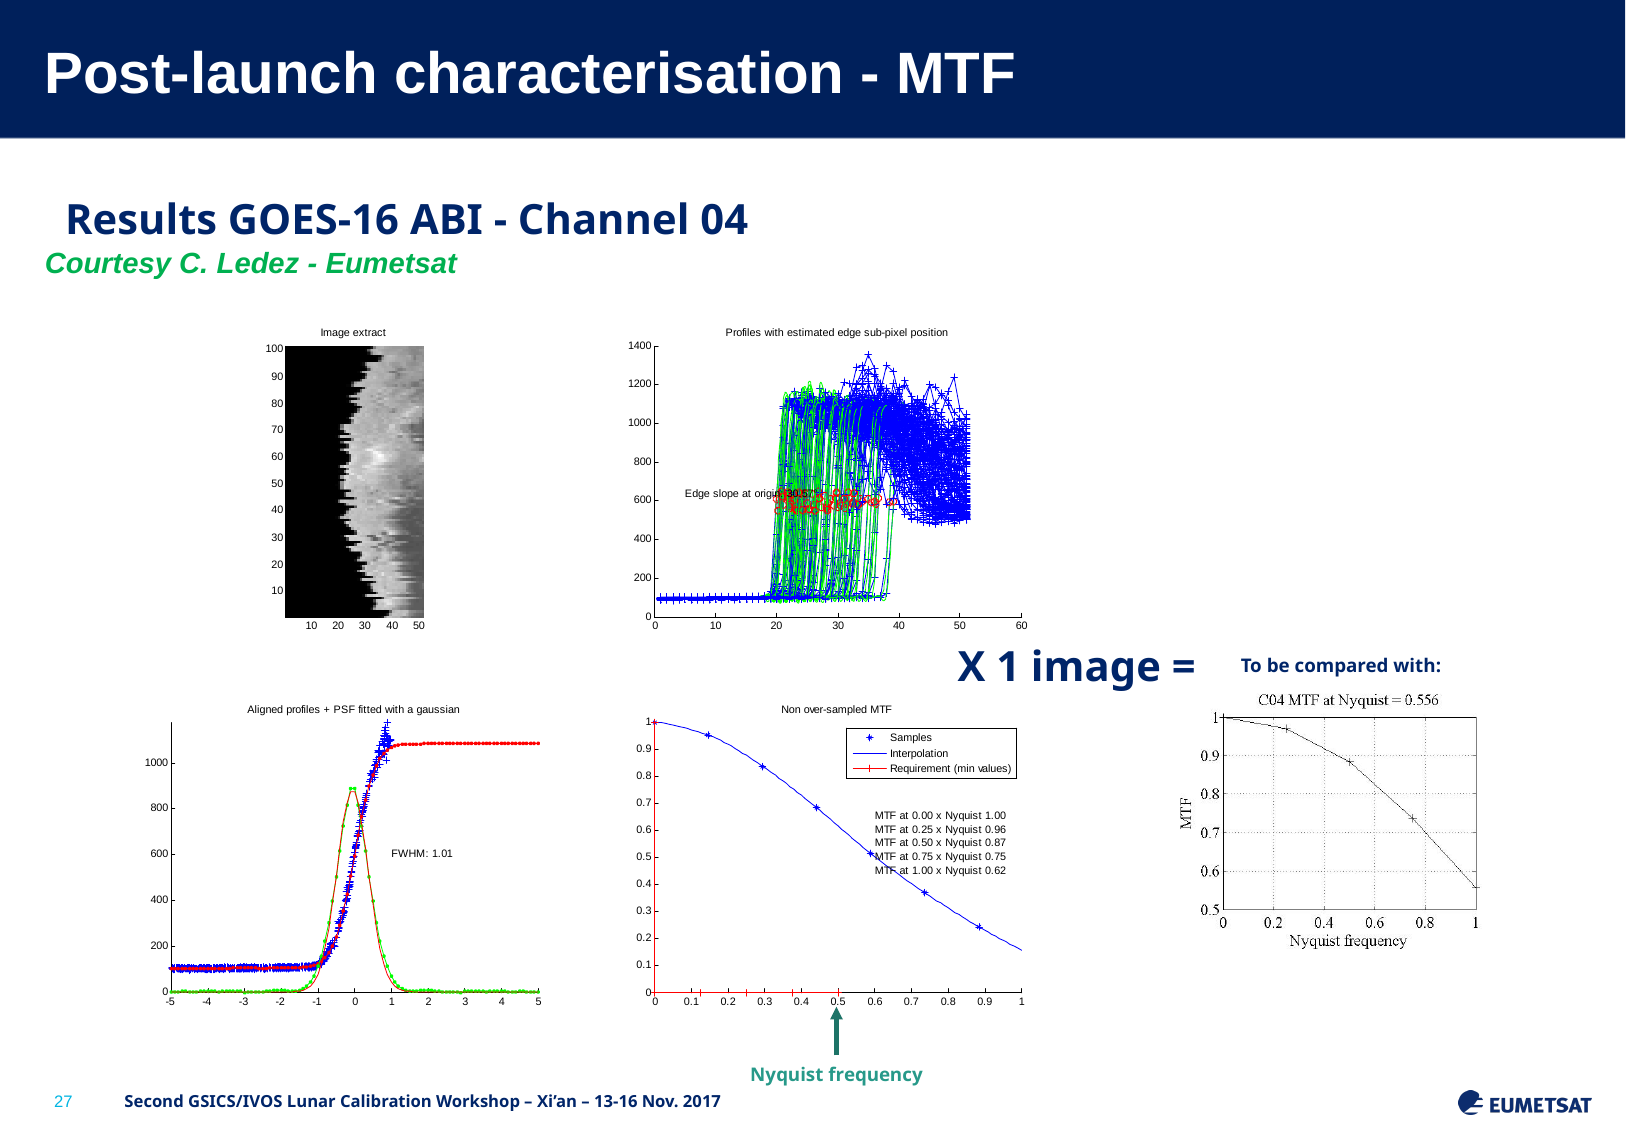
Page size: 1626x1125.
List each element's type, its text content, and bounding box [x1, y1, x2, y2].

text_box X 1 image = [1132, 632, 1222, 697]
text_box Nyquist frequency [735, 1088, 938, 1093]
text_box Courtesy C. Ledez - Eumetsat [30, 236, 473, 285]
text_box Results GOES-16 ABI - Channel 04 [50, 185, 764, 251]
text_box To be compared with: [1225, 645, 1456, 682]
picture [0, 0, 1626, 1125]
title Post-launch characterisation - MTF [0, 0, 1514, 141]
